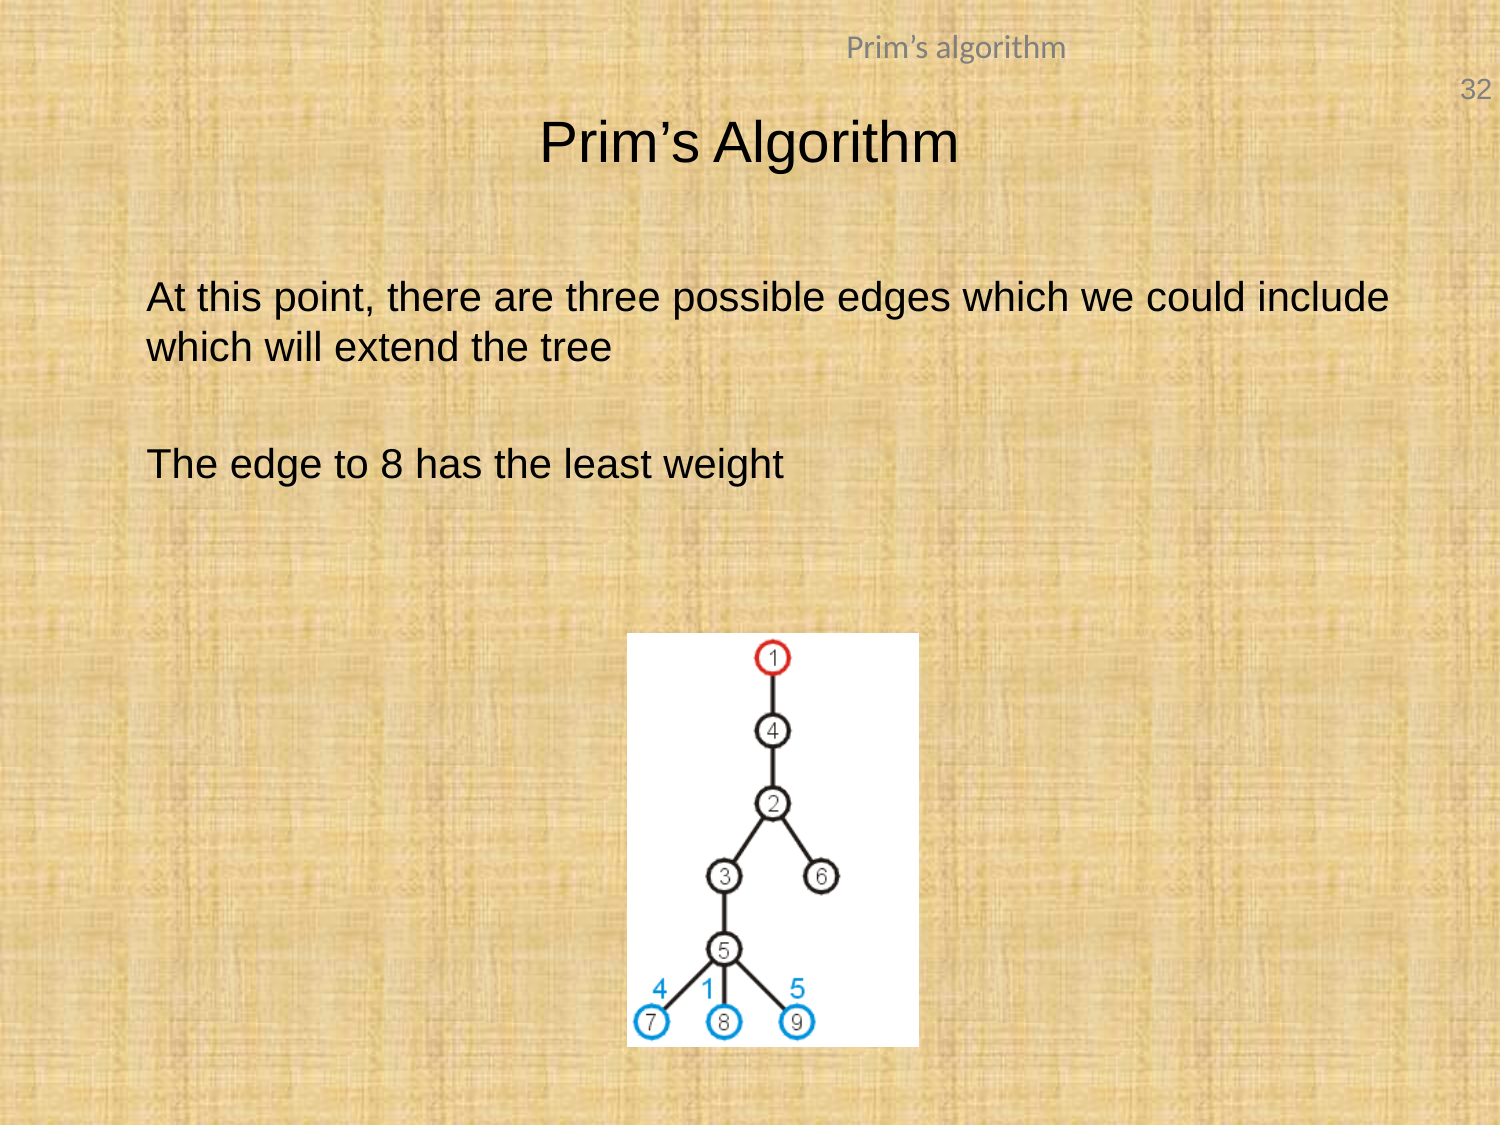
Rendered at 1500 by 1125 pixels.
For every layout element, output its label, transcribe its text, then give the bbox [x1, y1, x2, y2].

picture [0, 0, 1500, 1125]
title Prim’s Algorithm [74, 44, 1426, 233]
list At this point, there are three possible edges which we could include which will extend the tree The edge to 8 has the least weight [74, 262, 1426, 1006]
